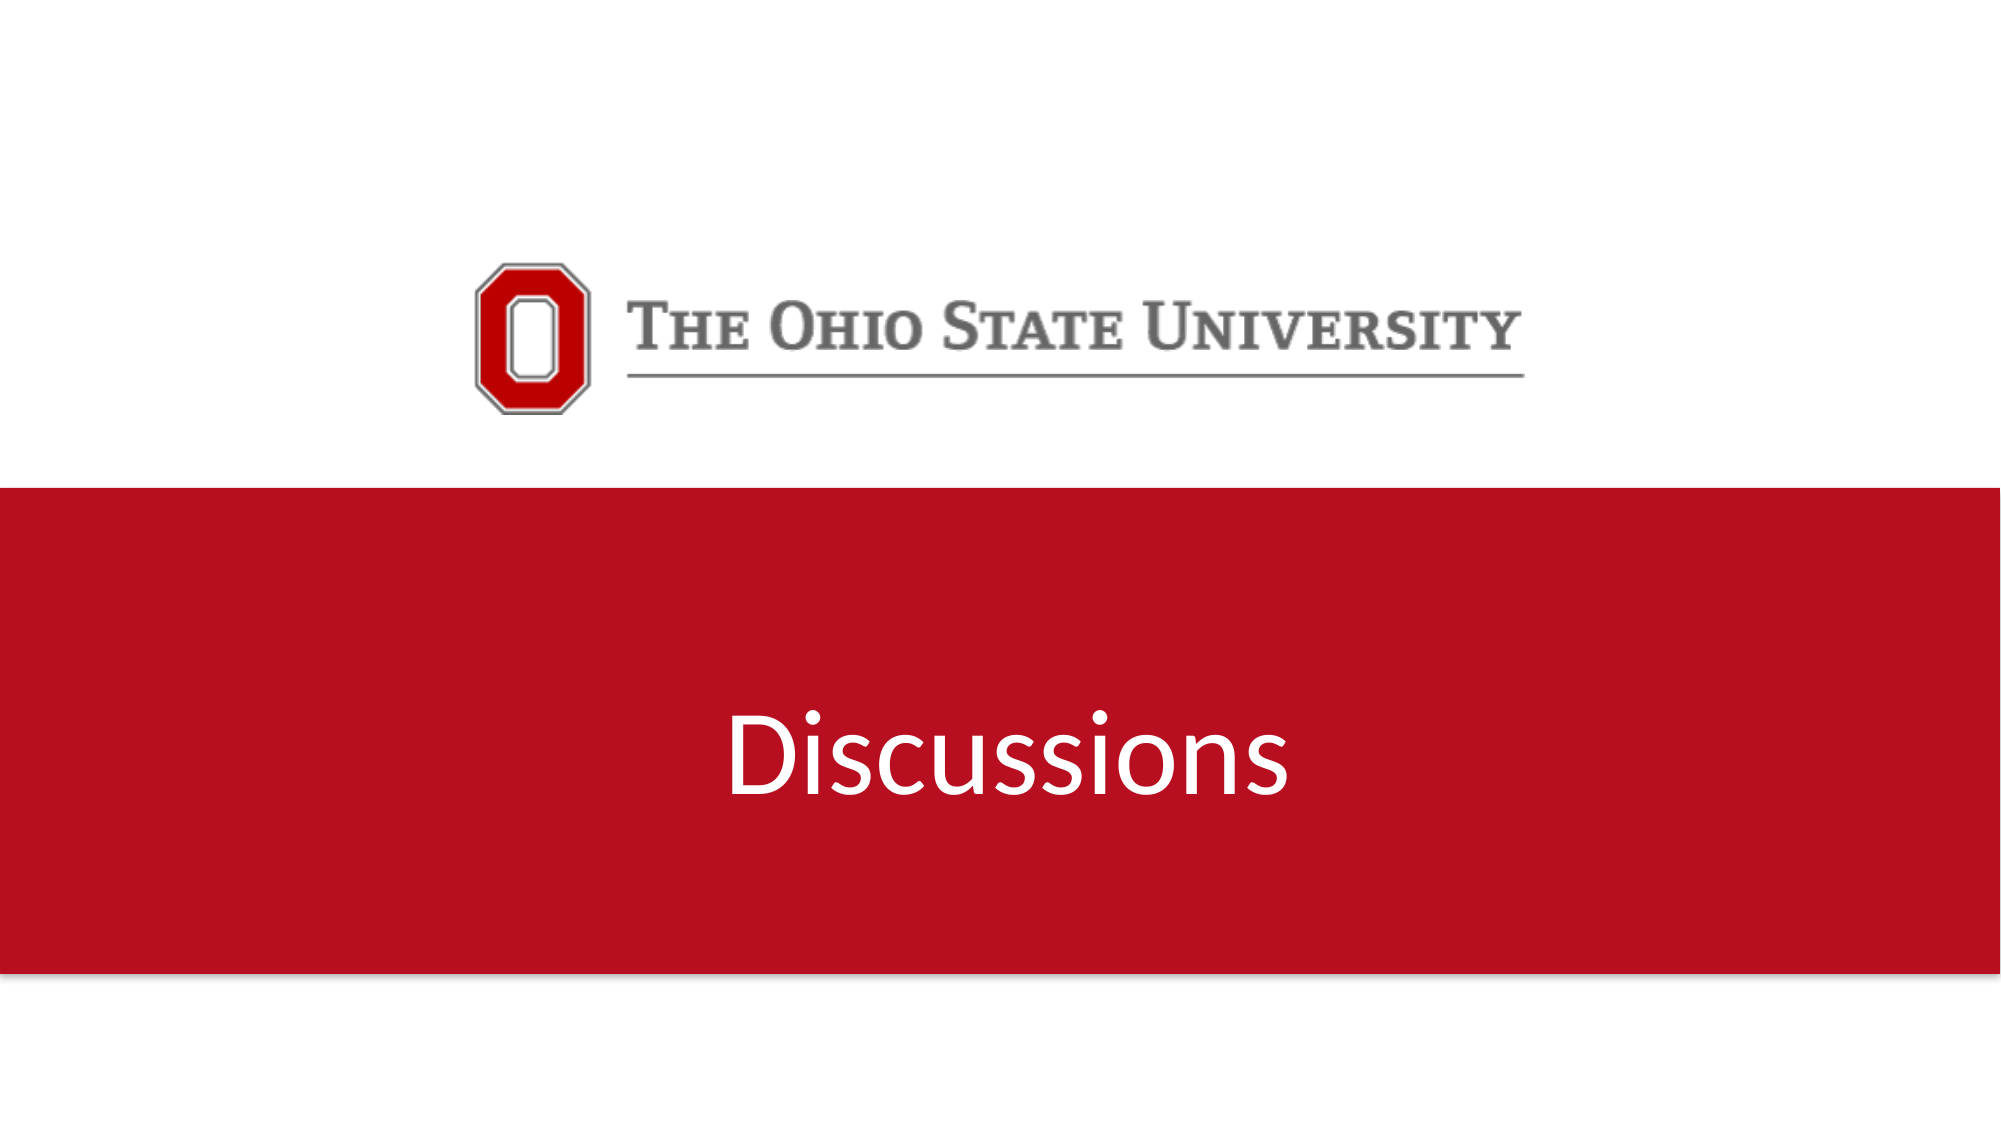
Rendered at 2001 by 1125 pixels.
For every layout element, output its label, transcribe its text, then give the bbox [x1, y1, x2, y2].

picture [474, 262, 1525, 415]
text_box Discussions [145, 664, 1871, 802]
